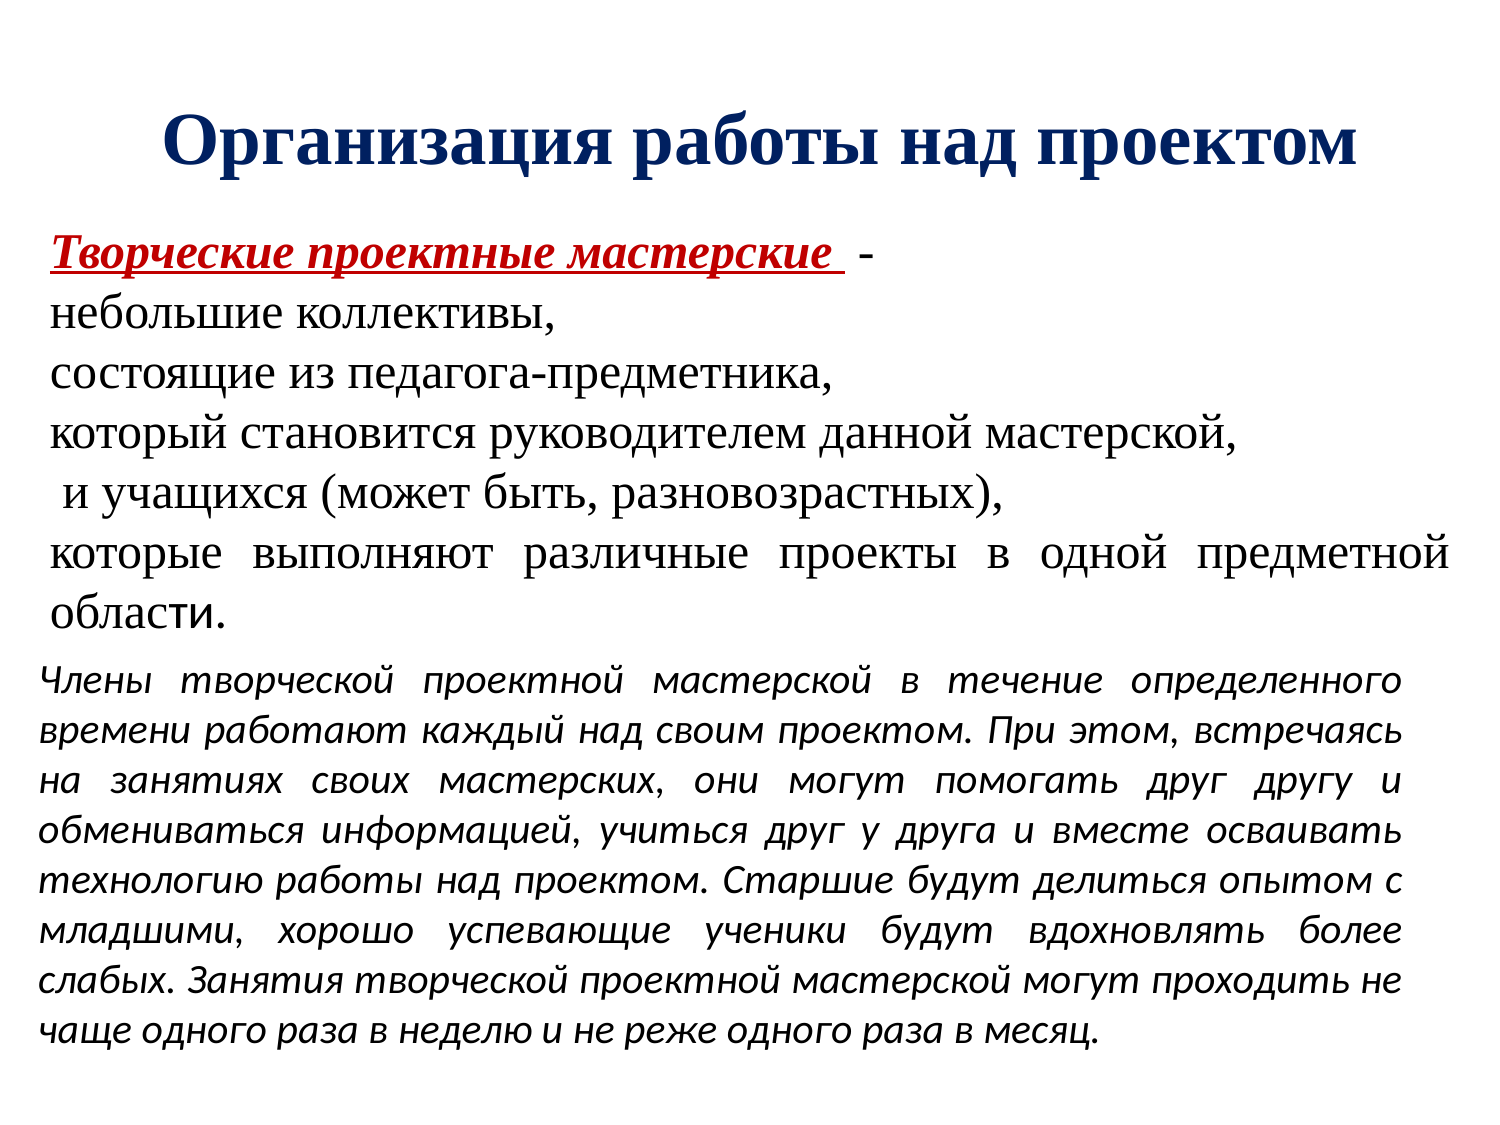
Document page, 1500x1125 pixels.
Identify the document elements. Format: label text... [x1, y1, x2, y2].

text_box Творческие проектные мастерские - небольшие коллективы, состоящие из педагога-предметника, который становится руководителем данной мастерской, и учащихся (может быть, разновозрастных), которые выполняют различные проекты в одной предметной области. [35, 210, 1465, 646]
text_box Организация работы над проектом [146, 81, 1374, 187]
text_box Члены творческой проектной мастерской в течение определенного времени работают каждый над своим проектом. При этом, встречаясь на занятиях своих мастерских, они могут помогать друг другу и обмениваться информацией, учиться друг у друга и вместе осваивать технологию работы над проектом. Старшие будут делиться опытом с младшими, хорошо успевающие ученики будут вдохновлять более слабых. Занятия творческой проектной мастерской могут проходить не чаще одного раза в неделю и не реже одного раза в месяц. [23, 644, 1418, 1060]
